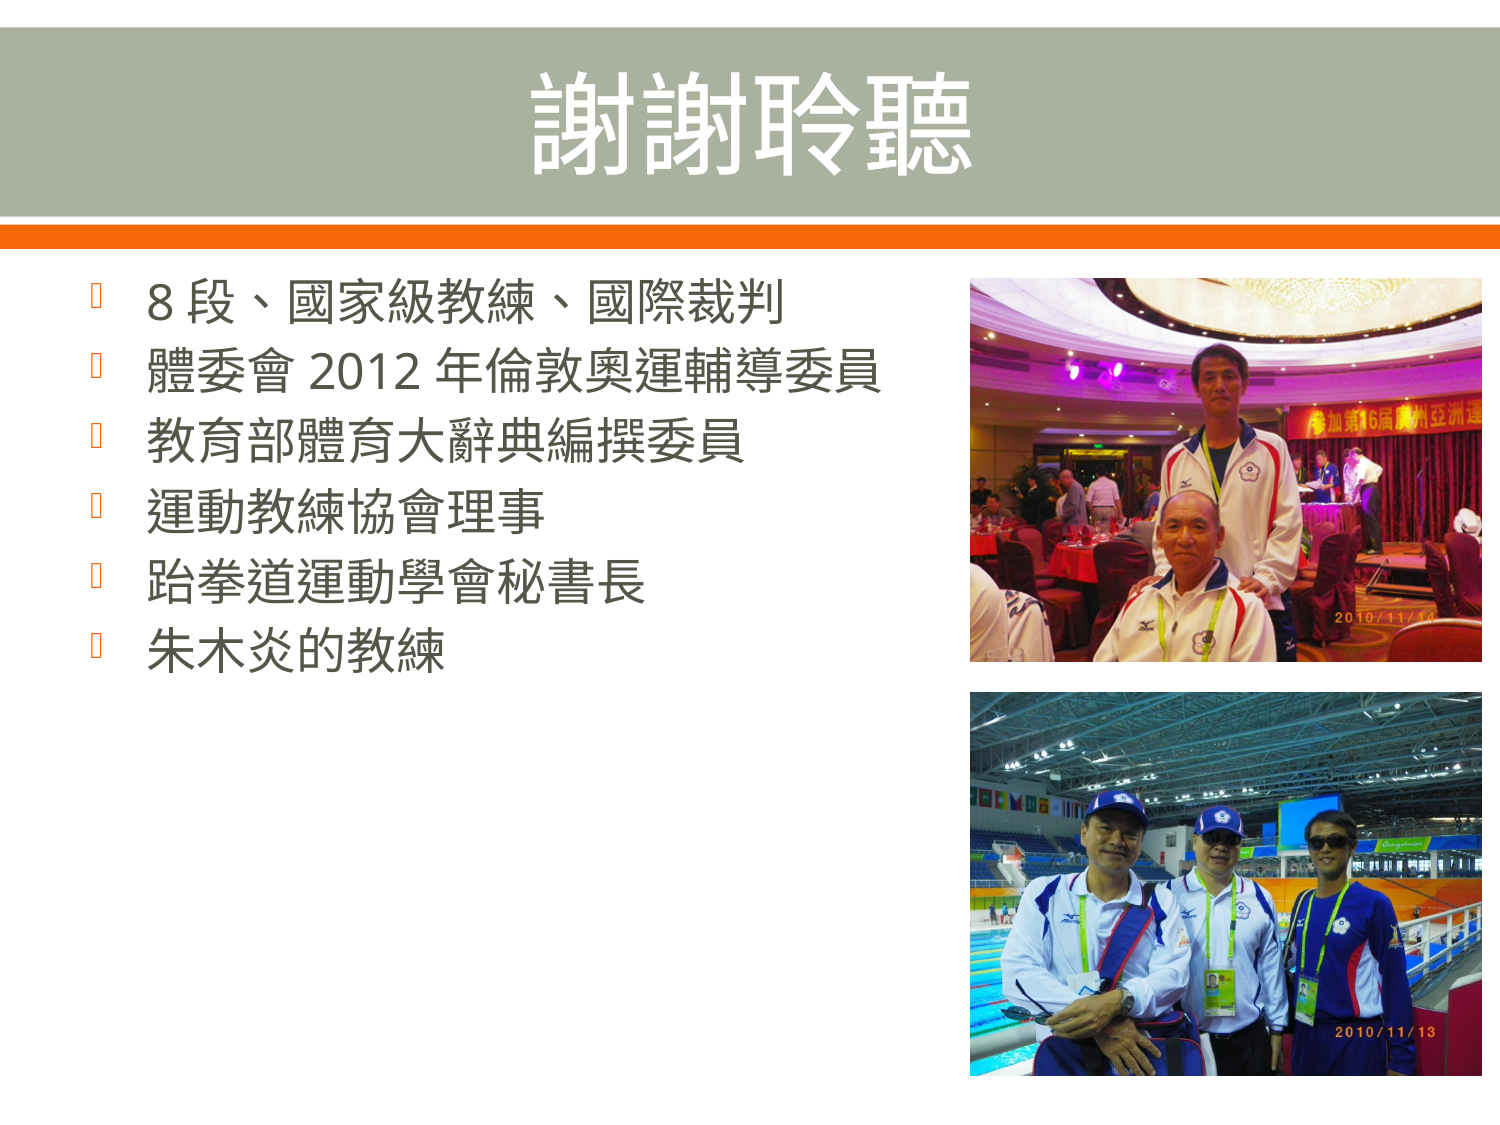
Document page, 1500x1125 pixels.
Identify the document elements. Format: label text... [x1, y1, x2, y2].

list 8段、國家級教練、國際裁判 體委會2012年倫敦奧運輔導委員 教育部體育大辭典編撰委員 運動教練協會理事 跆拳道運動學會秘書長 朱木炎的教練 [75, 262, 1425, 1005]
picture [970, 278, 1482, 663]
picture [970, 692, 1482, 1077]
title 謝謝聆聽 [75, 29, 1425, 213]
